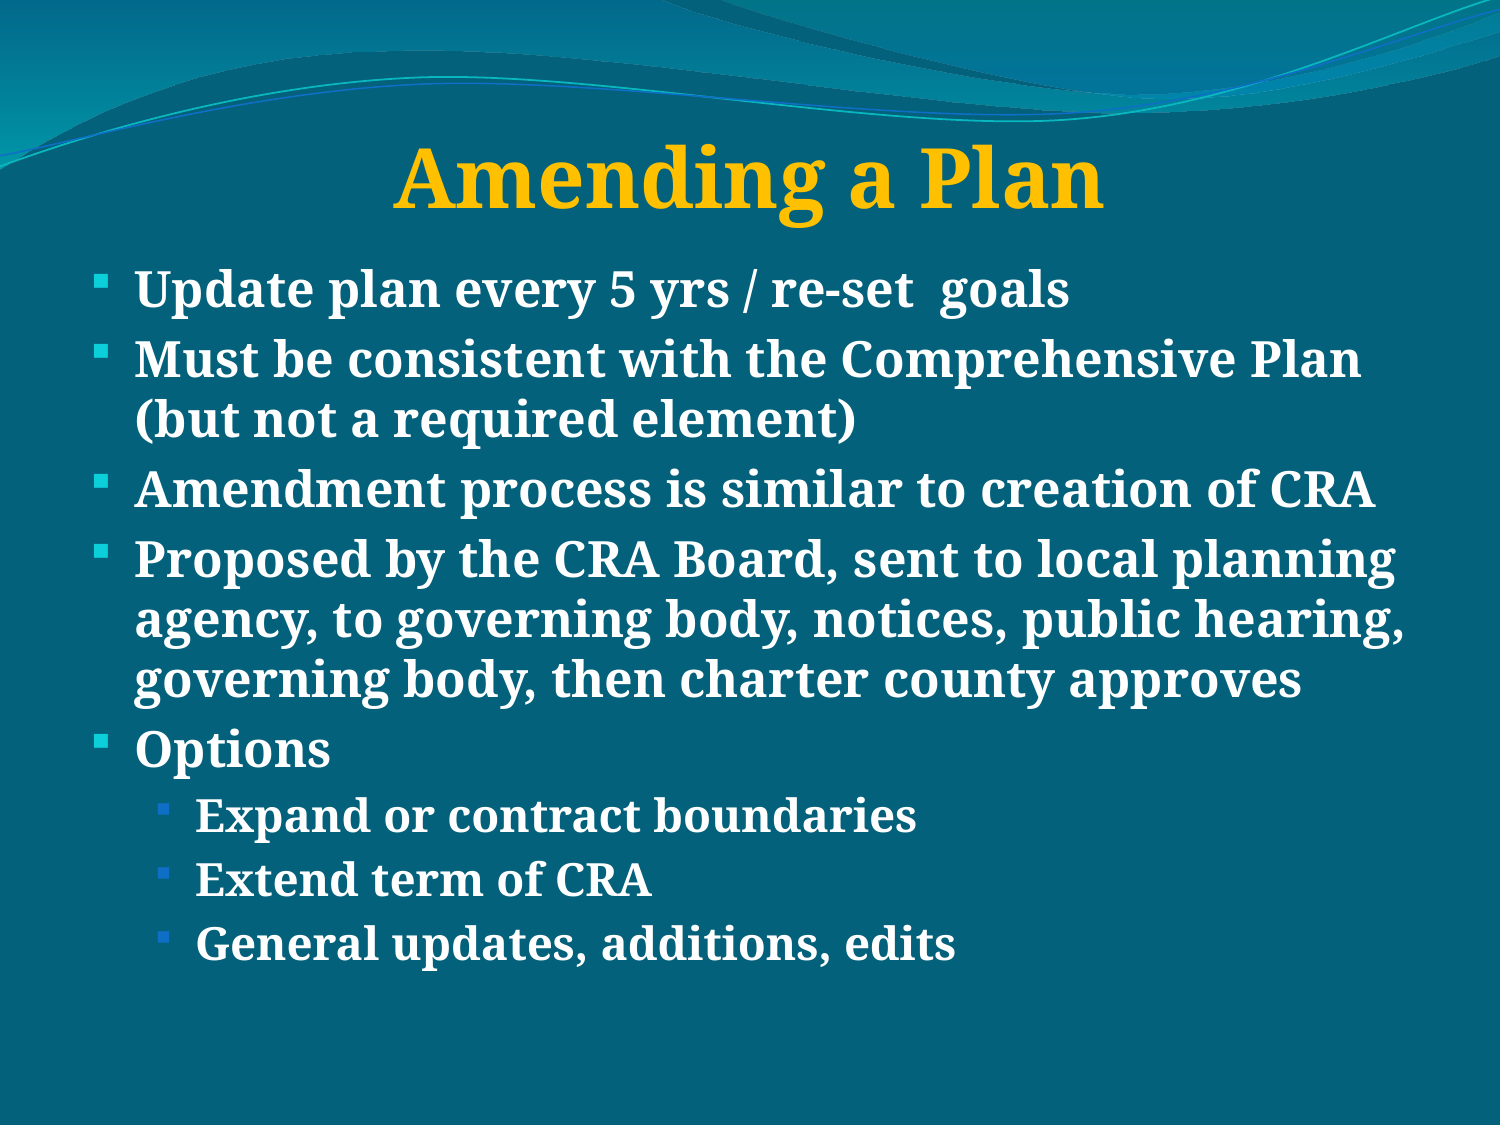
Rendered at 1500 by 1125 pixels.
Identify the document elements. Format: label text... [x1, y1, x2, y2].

list Update plan every 5 yrs / re-set goals Must be consistent with the Comprehensive Plan (but not a required element) Amendment process is similar to creation of CRA Proposed by the CRA Board, sent to local planning agency, to governing body, notices, public hearing, governing body, then charter county approves Options Expand or contract boundaries Extend term of CRA General updates, additions, edits [74, 249, 1426, 1001]
title Amending a Plan [74, 74, 1426, 226]
